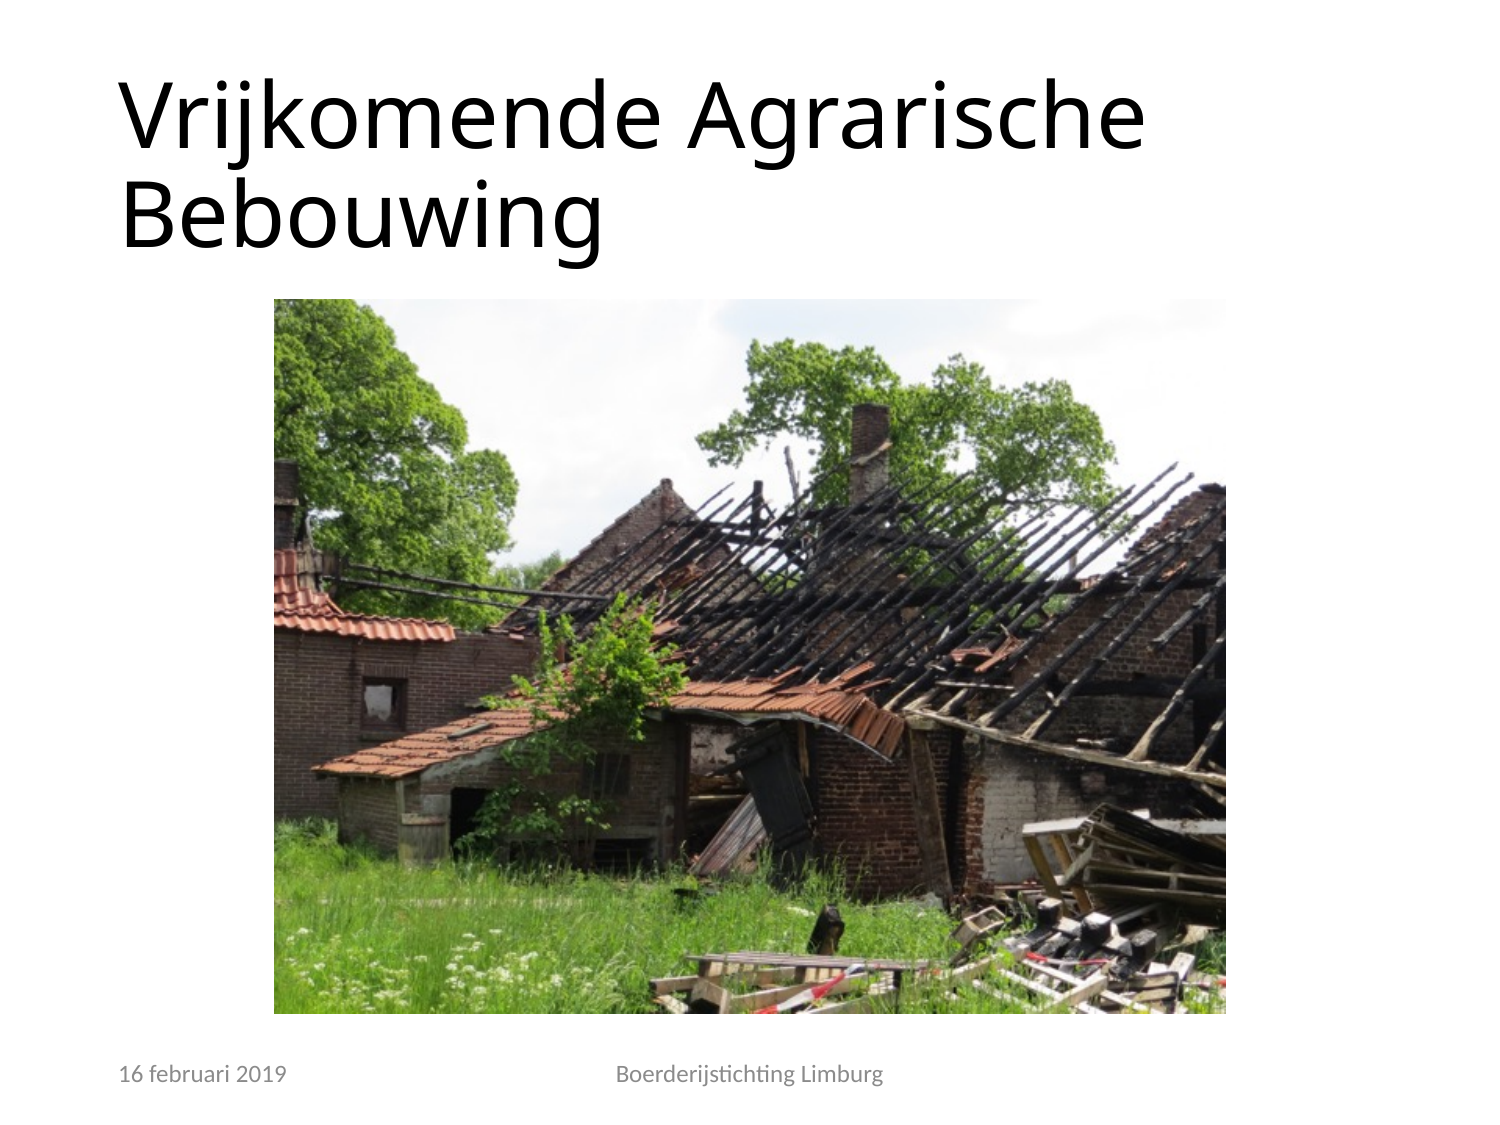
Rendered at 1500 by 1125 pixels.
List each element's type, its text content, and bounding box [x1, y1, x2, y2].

footer Boerderijstichting Limburg [496, 1042, 1004, 1103]
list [274, 299, 1226, 1014]
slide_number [103, 1042, 441, 1103]
title Vrijkomende Agrarische Bebouwing [103, 59, 1453, 278]
